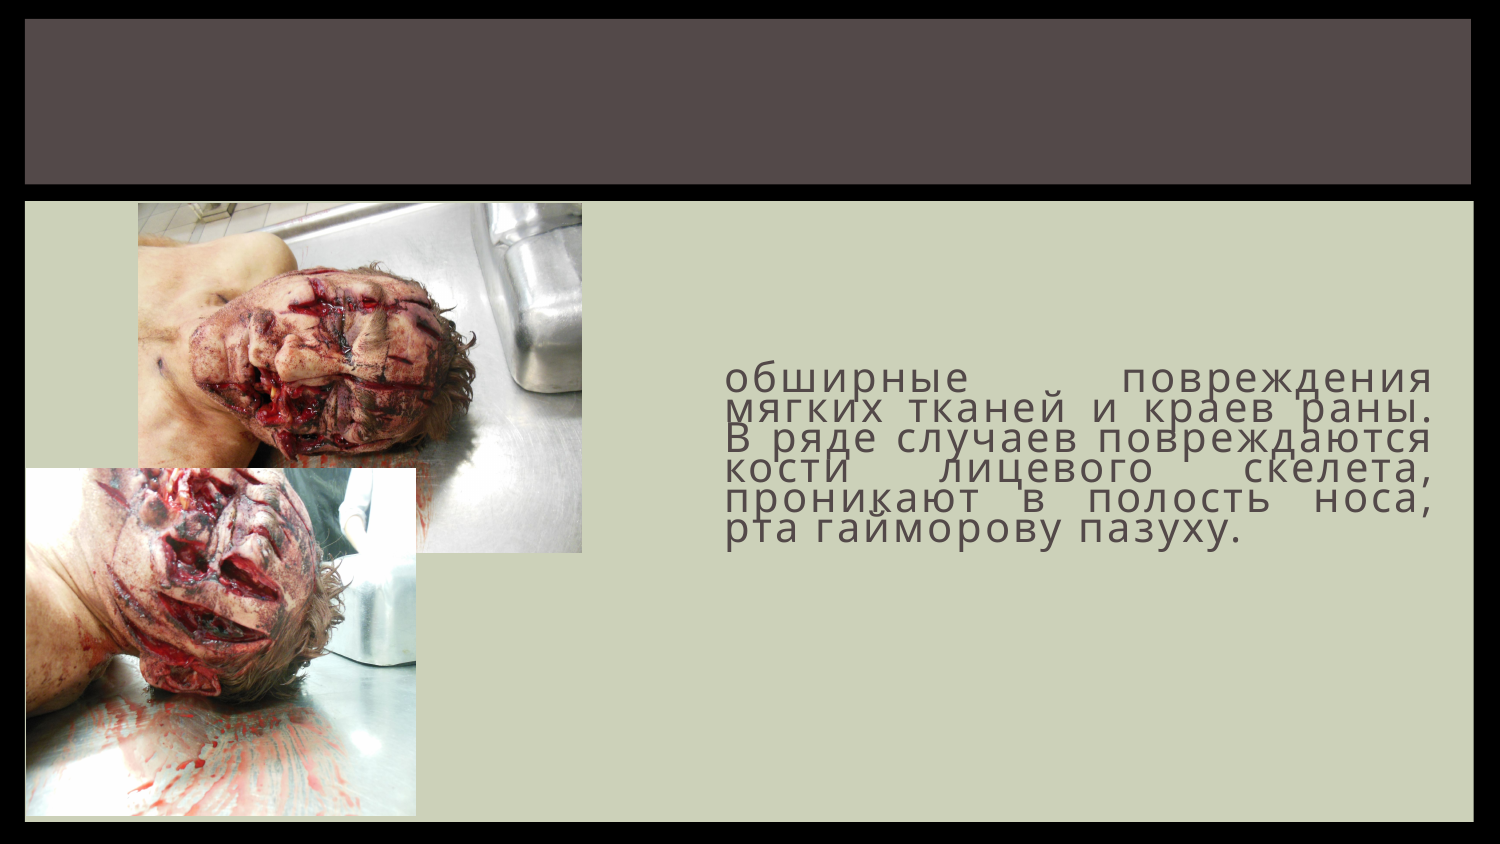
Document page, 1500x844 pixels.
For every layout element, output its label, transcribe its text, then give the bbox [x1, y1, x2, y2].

list обширные повреждения мягких тканей и краев раны. В ряде случаев повреждаются кости лицевого скелета, проникают в полость носа, рта гайморову пазуху. [709, 46, 1451, 844]
picture [26, 202, 583, 817]
